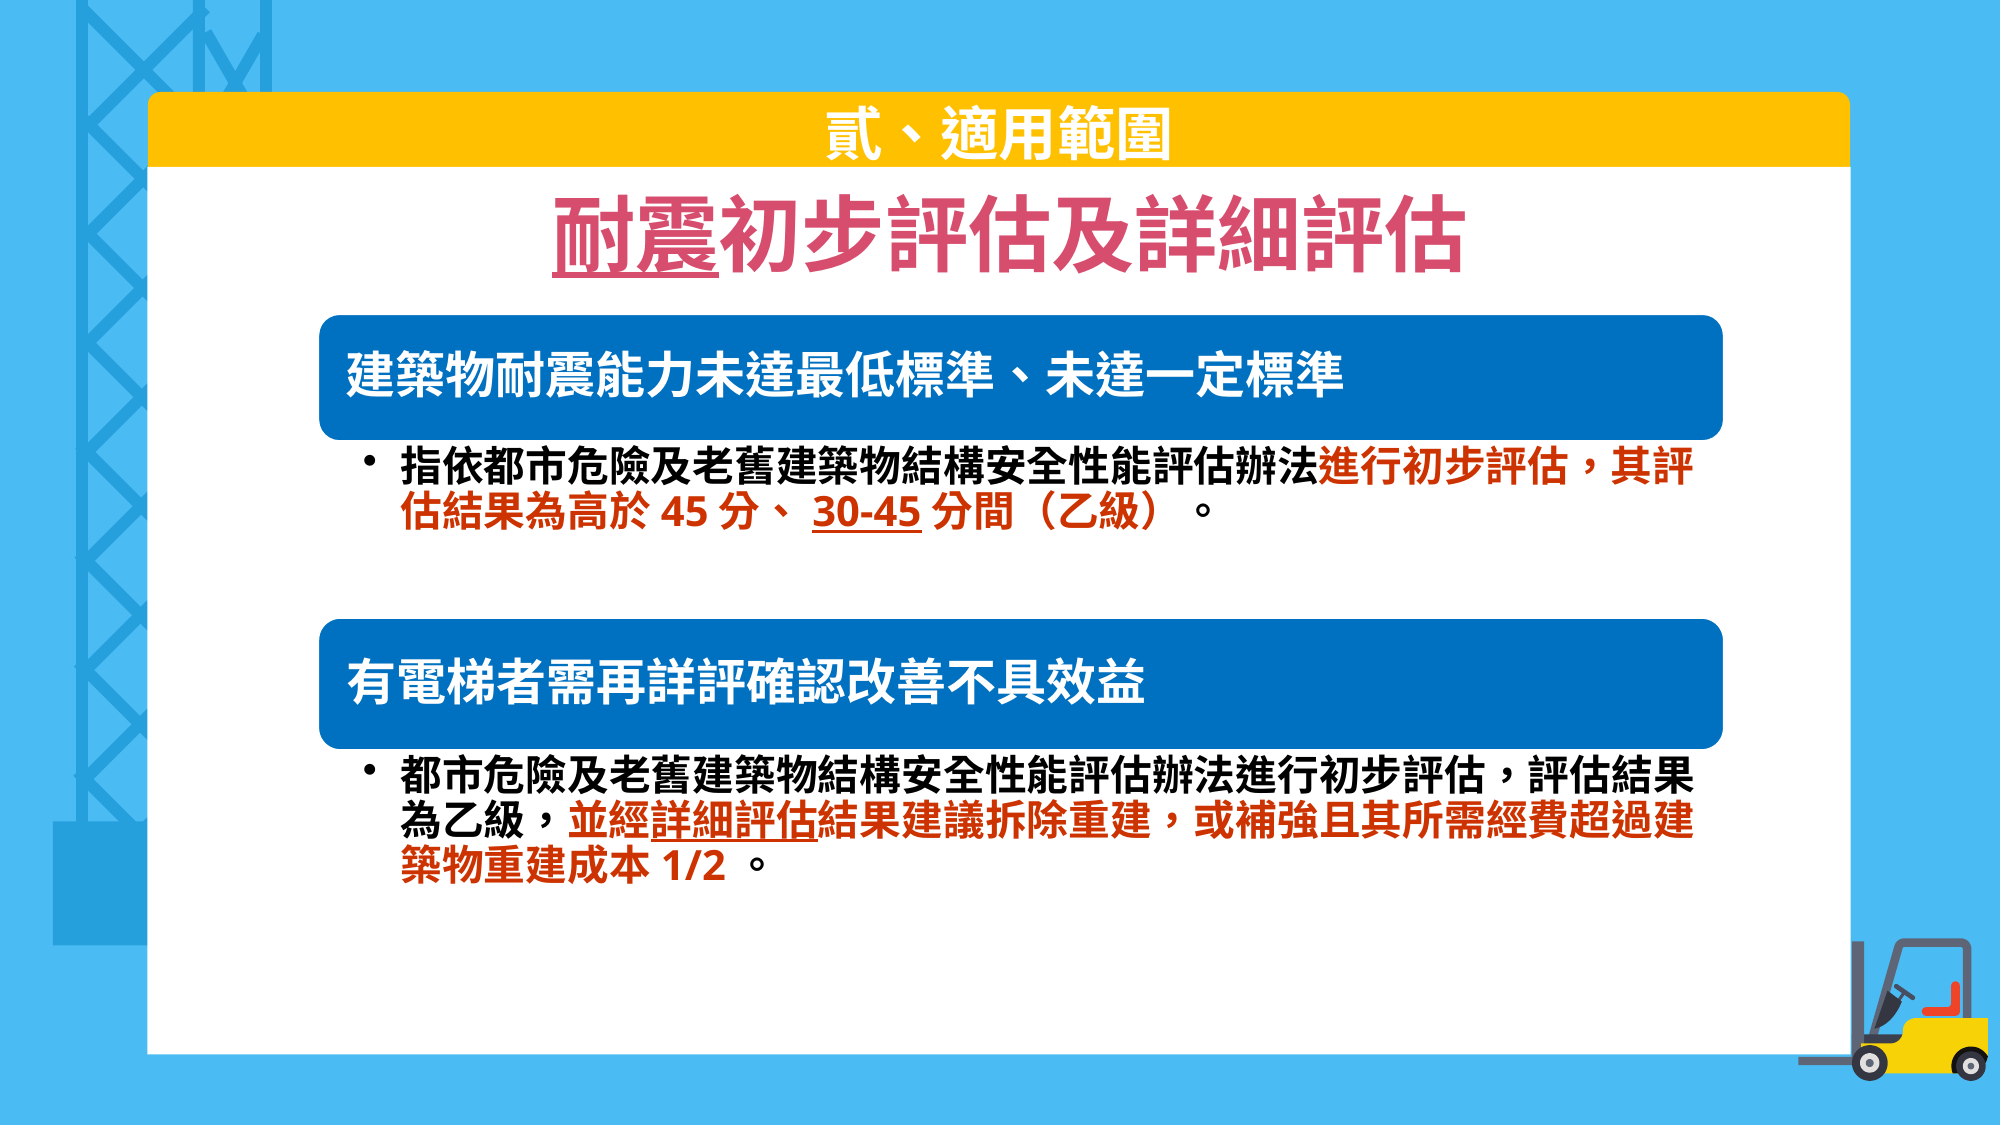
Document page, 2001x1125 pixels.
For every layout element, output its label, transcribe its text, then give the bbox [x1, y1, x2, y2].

text_box 耐震初步評估及詳細評估 [537, 174, 1483, 268]
text_box [146, 166, 1852, 1055]
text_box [1798, 938, 1988, 1081]
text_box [318, 268, 1724, 1000]
text_box 貳、適用範圍 [290, 90, 1852, 166]
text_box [52, 0, 290, 946]
